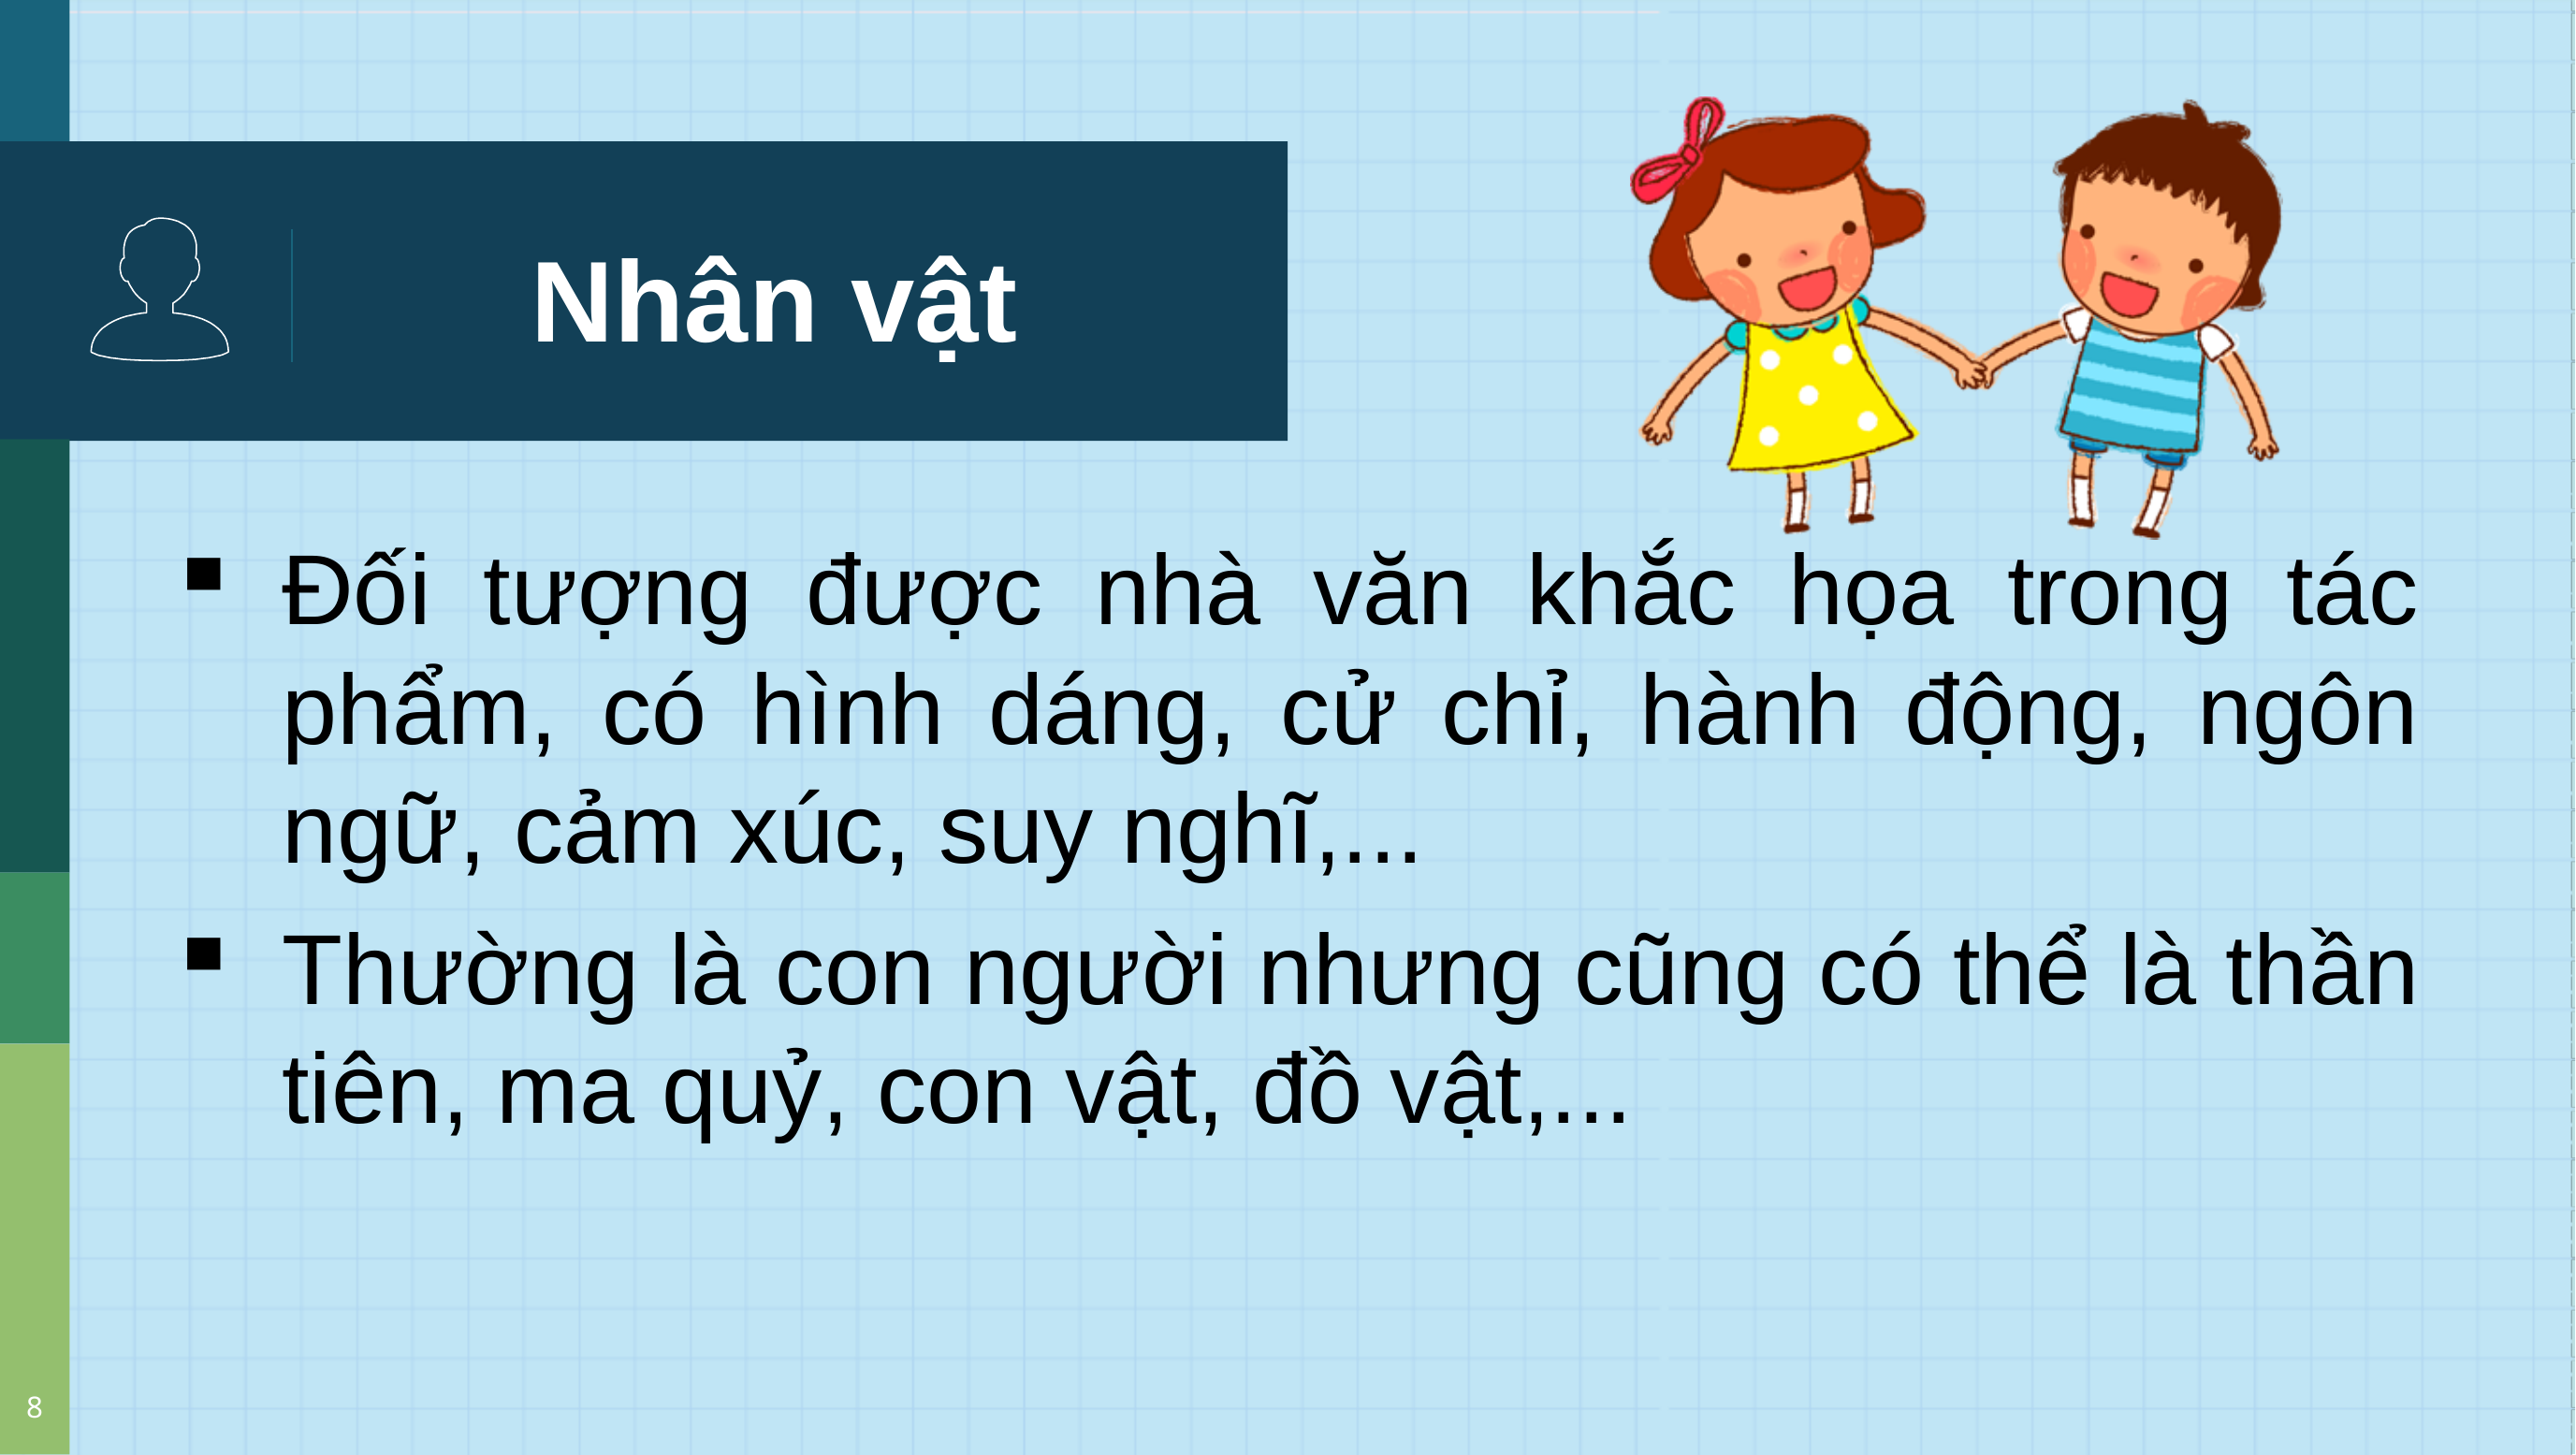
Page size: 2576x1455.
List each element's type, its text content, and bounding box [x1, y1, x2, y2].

slide_number 8 [0, 1362, 84, 1455]
title Nhân vật [322, 150, 1227, 442]
list Đối tượng được nhà văn khắc họa trong tác phẩm, có hình dáng, cử chỉ, hành động, ngôn ngữ, cảm xúc, suy nghĩ,... Thường là con người nhưng cũng có thể là thần tiên, ma quỷ, con vật, đồ vật,... [126, 500, 2447, 1393]
picture [70, 0, 2576, 1455]
